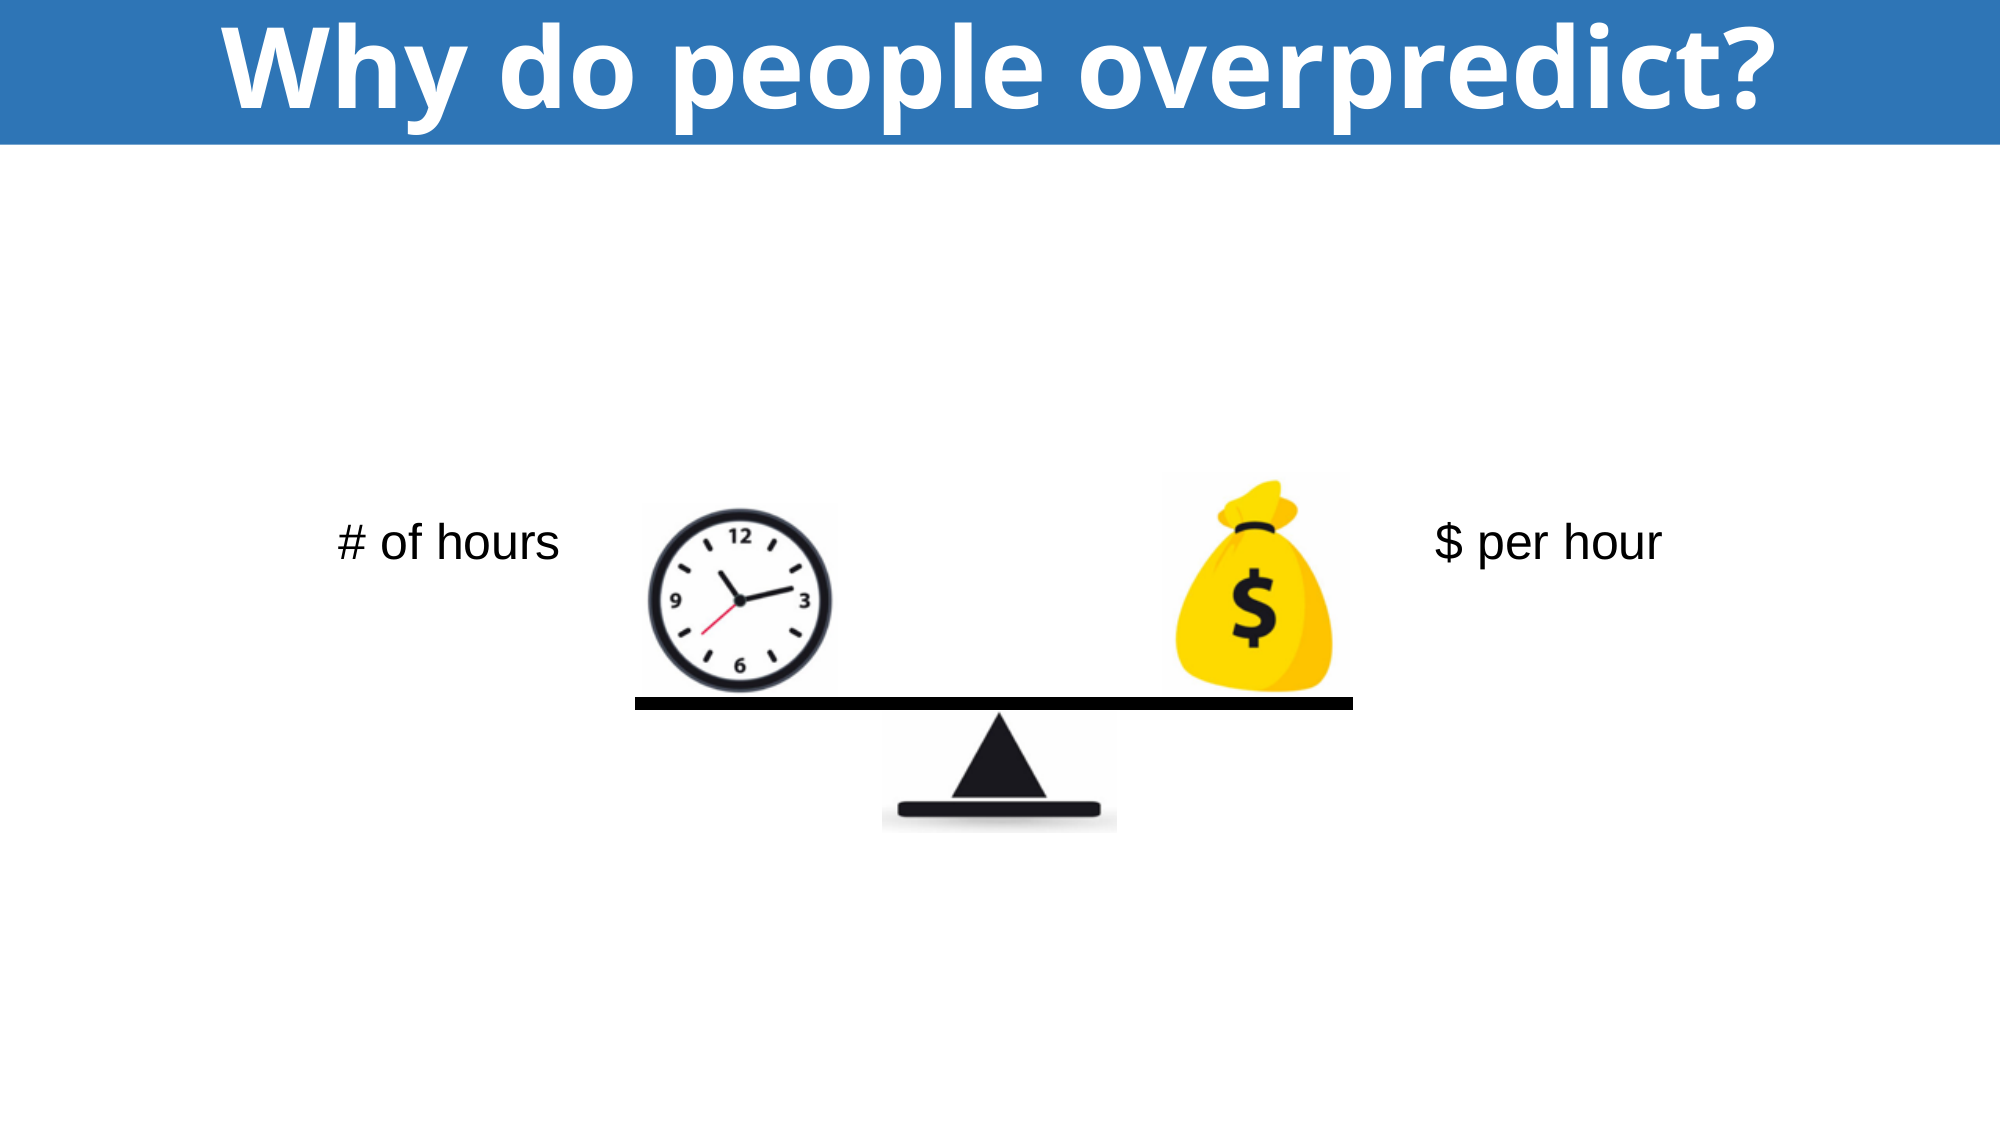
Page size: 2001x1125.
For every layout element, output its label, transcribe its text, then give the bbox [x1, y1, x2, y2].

title Why do people overpredict? [0, 0, 2000, 145]
picture [642, 503, 839, 699]
picture [1162, 472, 1350, 697]
picture [882, 710, 1117, 833]
text_box # of hours [242, 502, 658, 577]
text_box $ per hour [1350, 502, 1758, 577]
